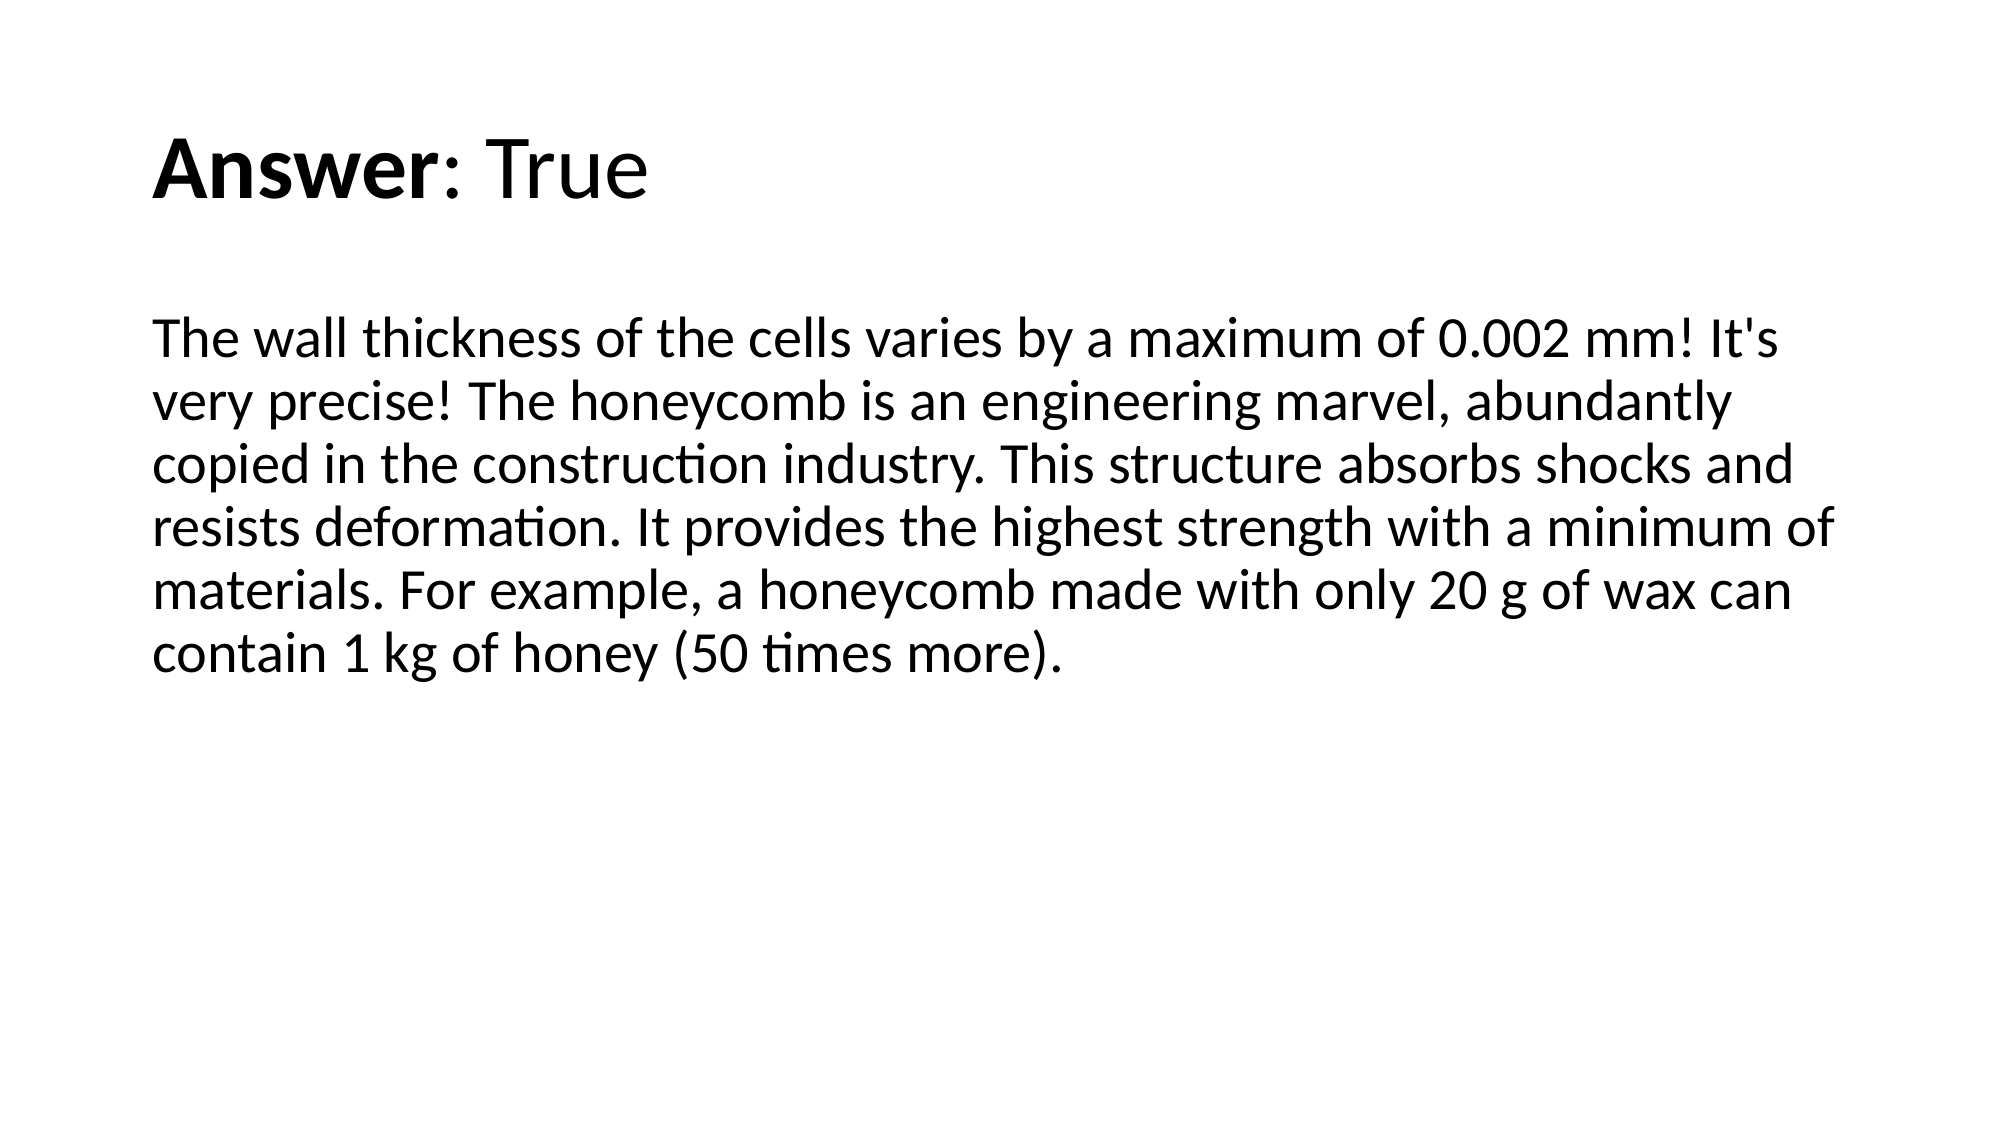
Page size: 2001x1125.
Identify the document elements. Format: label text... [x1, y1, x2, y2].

title Answer: True [137, 59, 1863, 278]
list The wall thickness of the cells varies by a maximum of 0.002 mm! It's very precise! The honeycomb is an engineering marvel, abundantly copied in the construction industry. This structure absorbs shocks and resists deformation. It provides the highest strength with a minimum of materials. For example, a honeycomb made with only 20 g of wax can contain 1 kg of honey (50 times more). [137, 299, 1863, 1014]
